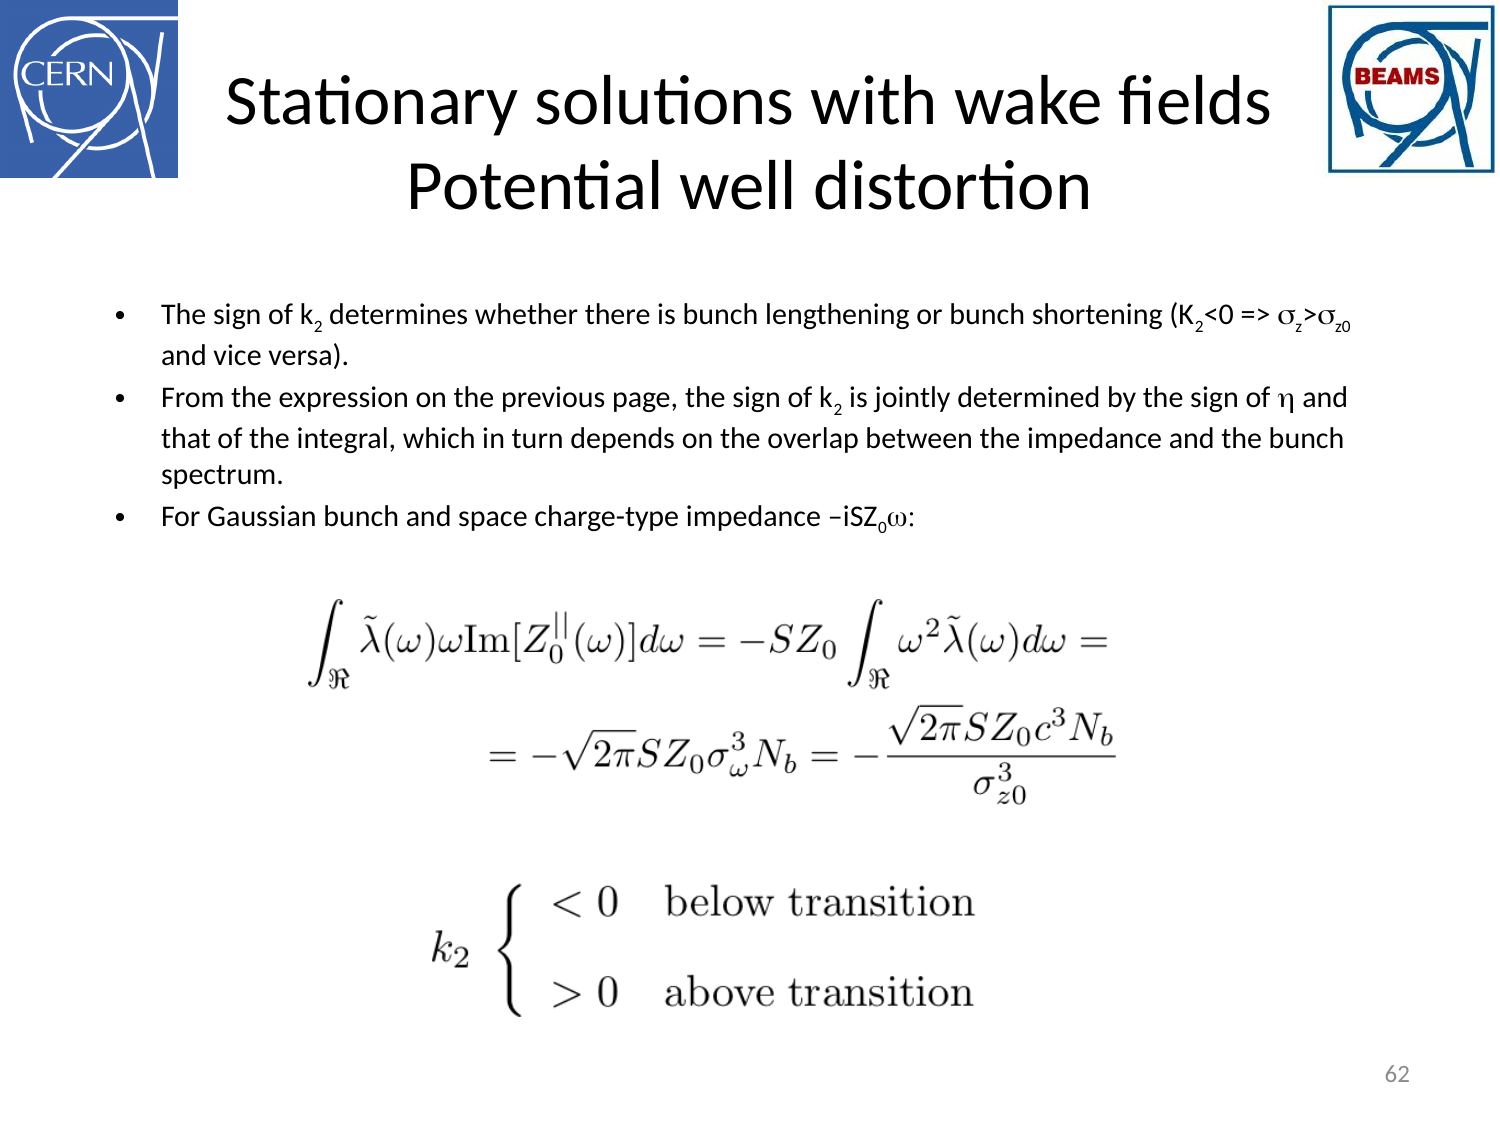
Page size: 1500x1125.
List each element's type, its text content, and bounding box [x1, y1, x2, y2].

picture [0, 0, 178, 178]
picture [306, 597, 1117, 805]
slide_number 62 [1074, 1042, 1425, 1103]
list The sign of k2 determines whether there is bunch lengthening or bunch shortening (K2<0 => sz>sz0 and vice versa). From the expression on the previous page, the sign of k2 is jointly determined by the sign of h and that of the integral, which in turn depends on the overlap between the impedance and the bunch spectrum. For Gaussian bunch and space charge-type impedance –iSZ0w: [99, 287, 1375, 550]
picture [1322, 0, 1500, 178]
picture [431, 880, 977, 1018]
title Stationary solutions with wake fields Potential well distortion [75, 45, 1425, 233]
